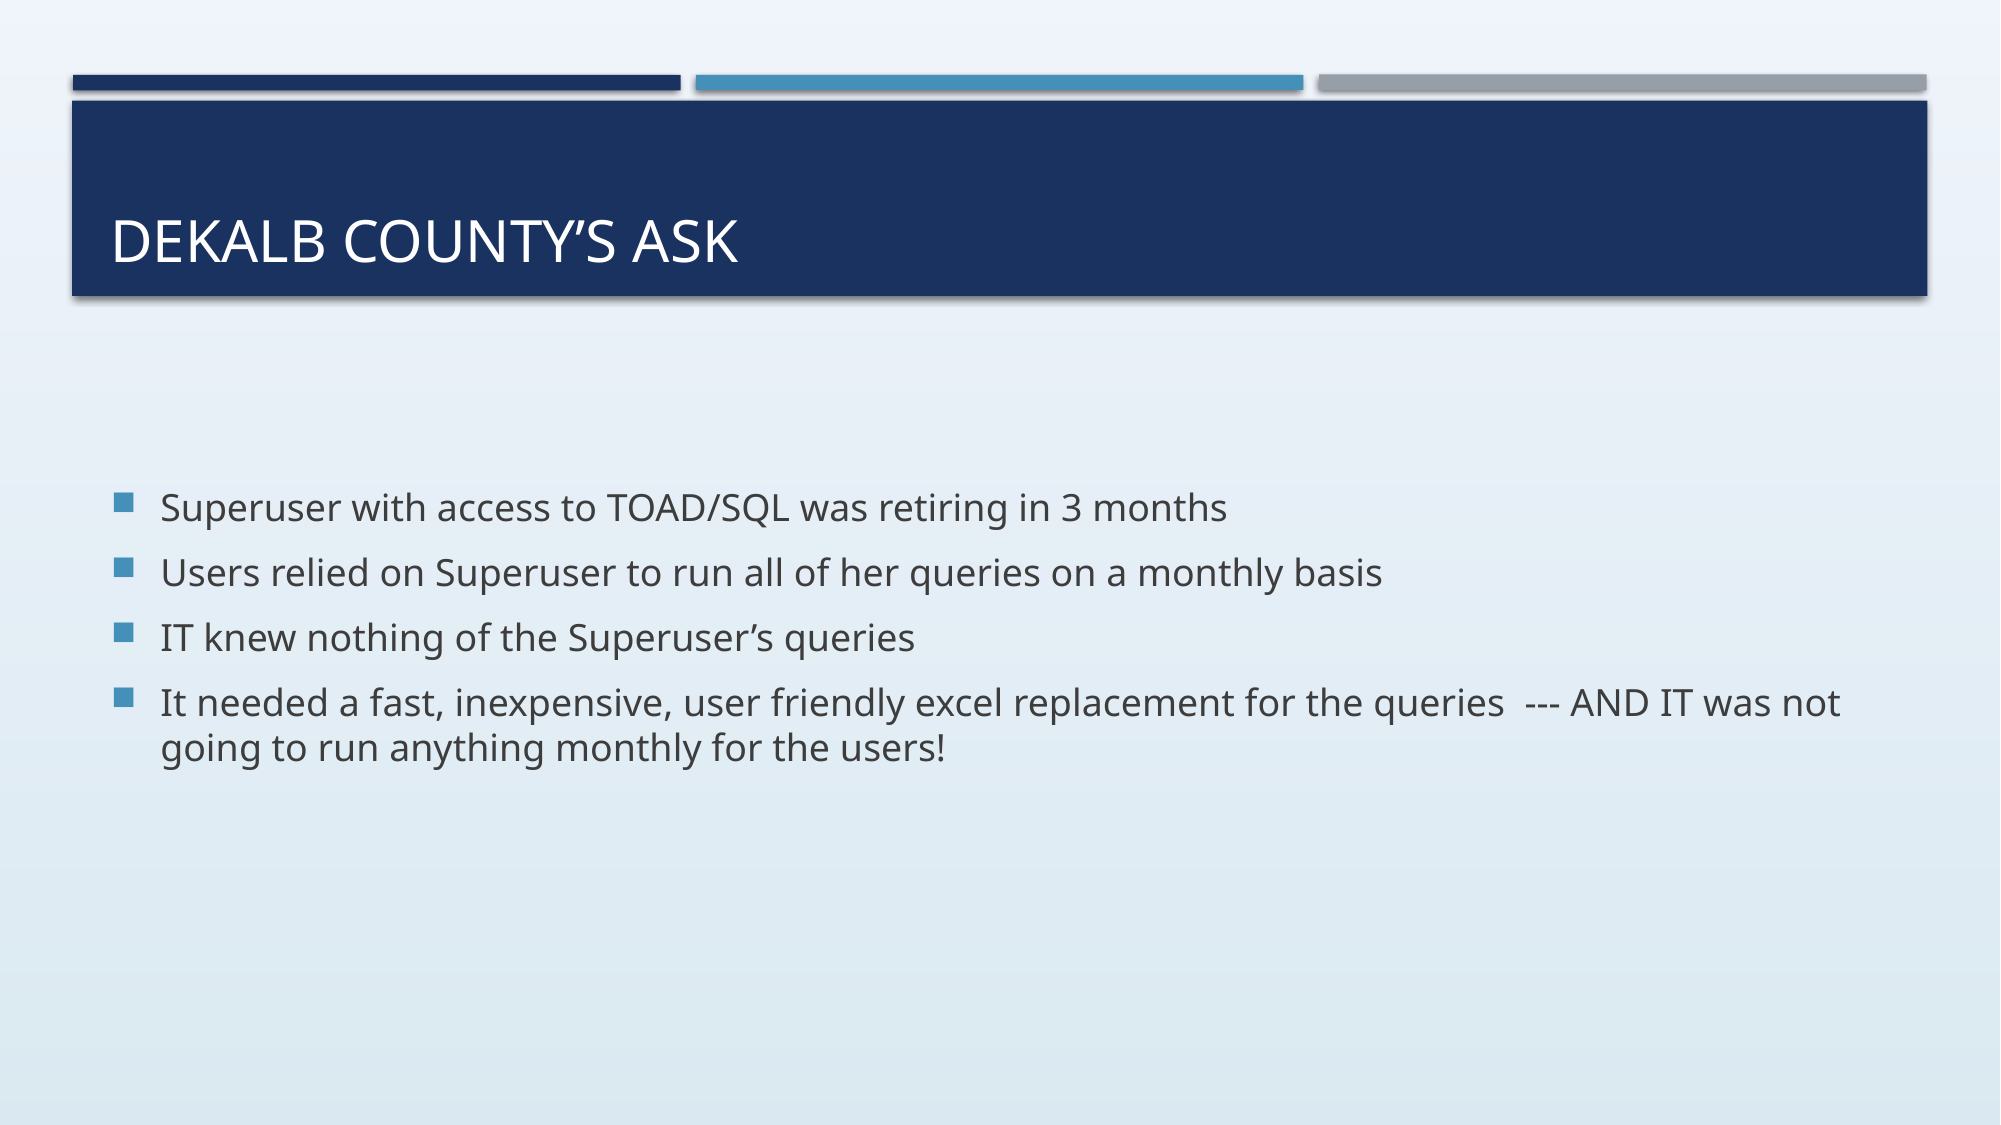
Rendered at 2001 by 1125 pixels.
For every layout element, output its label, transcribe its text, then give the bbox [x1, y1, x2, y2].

title DeKalb County’s Ask [95, 115, 1905, 282]
list Superuser with access to TOAD/SQL was retiring in 3 months Users relied on Superuser to run all of her queries on a monthly basis IT knew nothing of the Superuser’s queries It needed a fast, inexpensive, user friendly excel replacement for the queries --- AND IT was not going to run anything monthly for the users! [95, 357, 1905, 962]
